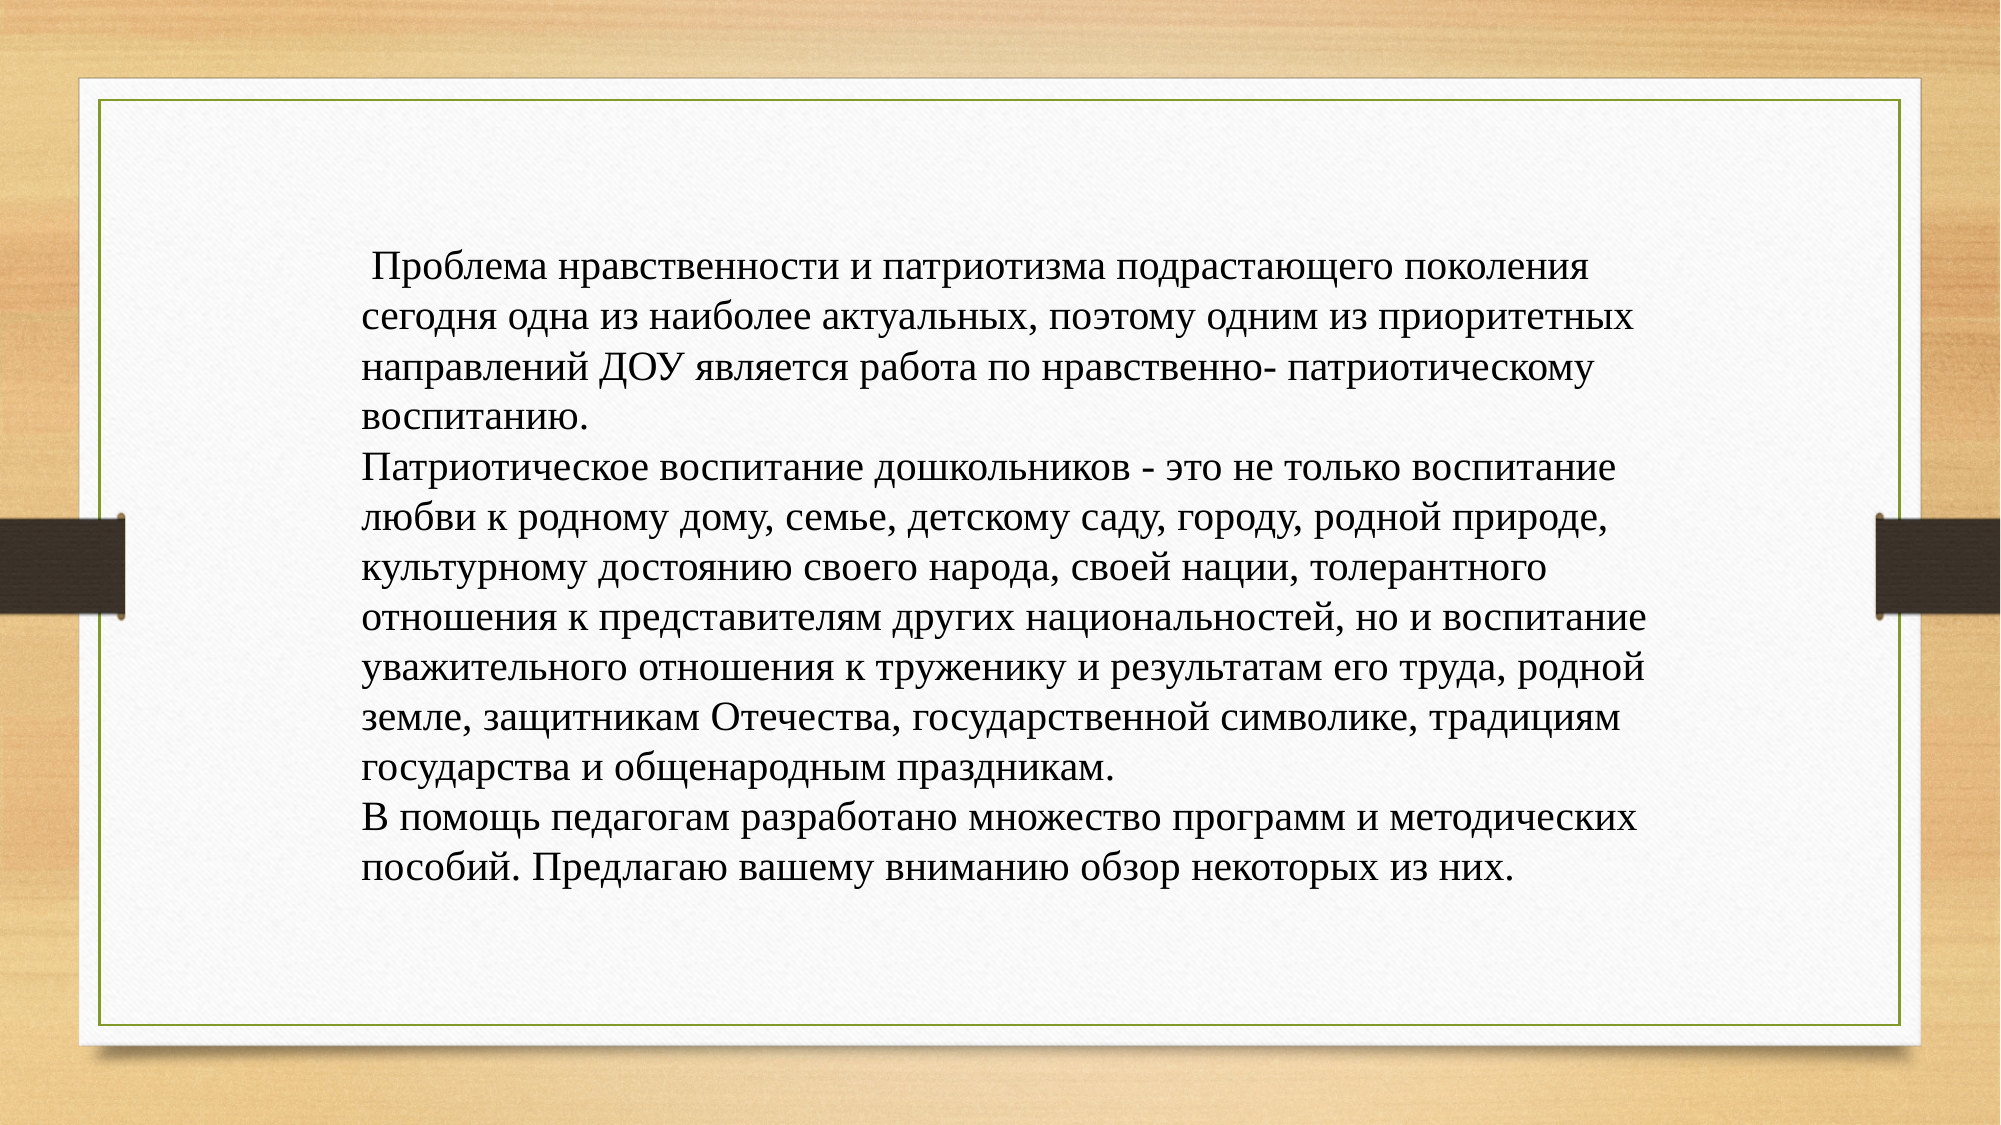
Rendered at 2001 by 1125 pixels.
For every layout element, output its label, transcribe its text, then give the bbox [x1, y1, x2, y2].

picture [0, 0, 2001, 1125]
text_box Проблема нравственности и патриотизма подрастающего поколения сегодня одна из наиболее актуальных, поэтому одним из приоритетных направлений ДОУ является работа по нравственно- патриотическому воспитанию. Патриотическое воспитание дошкольников - это не только воспитание любви к родному дому, семье, детскому саду, городу, родной природе, культурному достоянию своего народа, своей нации, толерантного отношения к представителям других национальностей, но и воспитание уважительного отношения к труженику и результатам его труда, родной земле, защитникам Отечества, государственной символике, традициям государства и общенародным праздникам. В помощь педагогам разработано множество программ и методических пособий. Предлагаю вашему вниманию обзор некоторых из них. [346, 230, 1680, 896]
